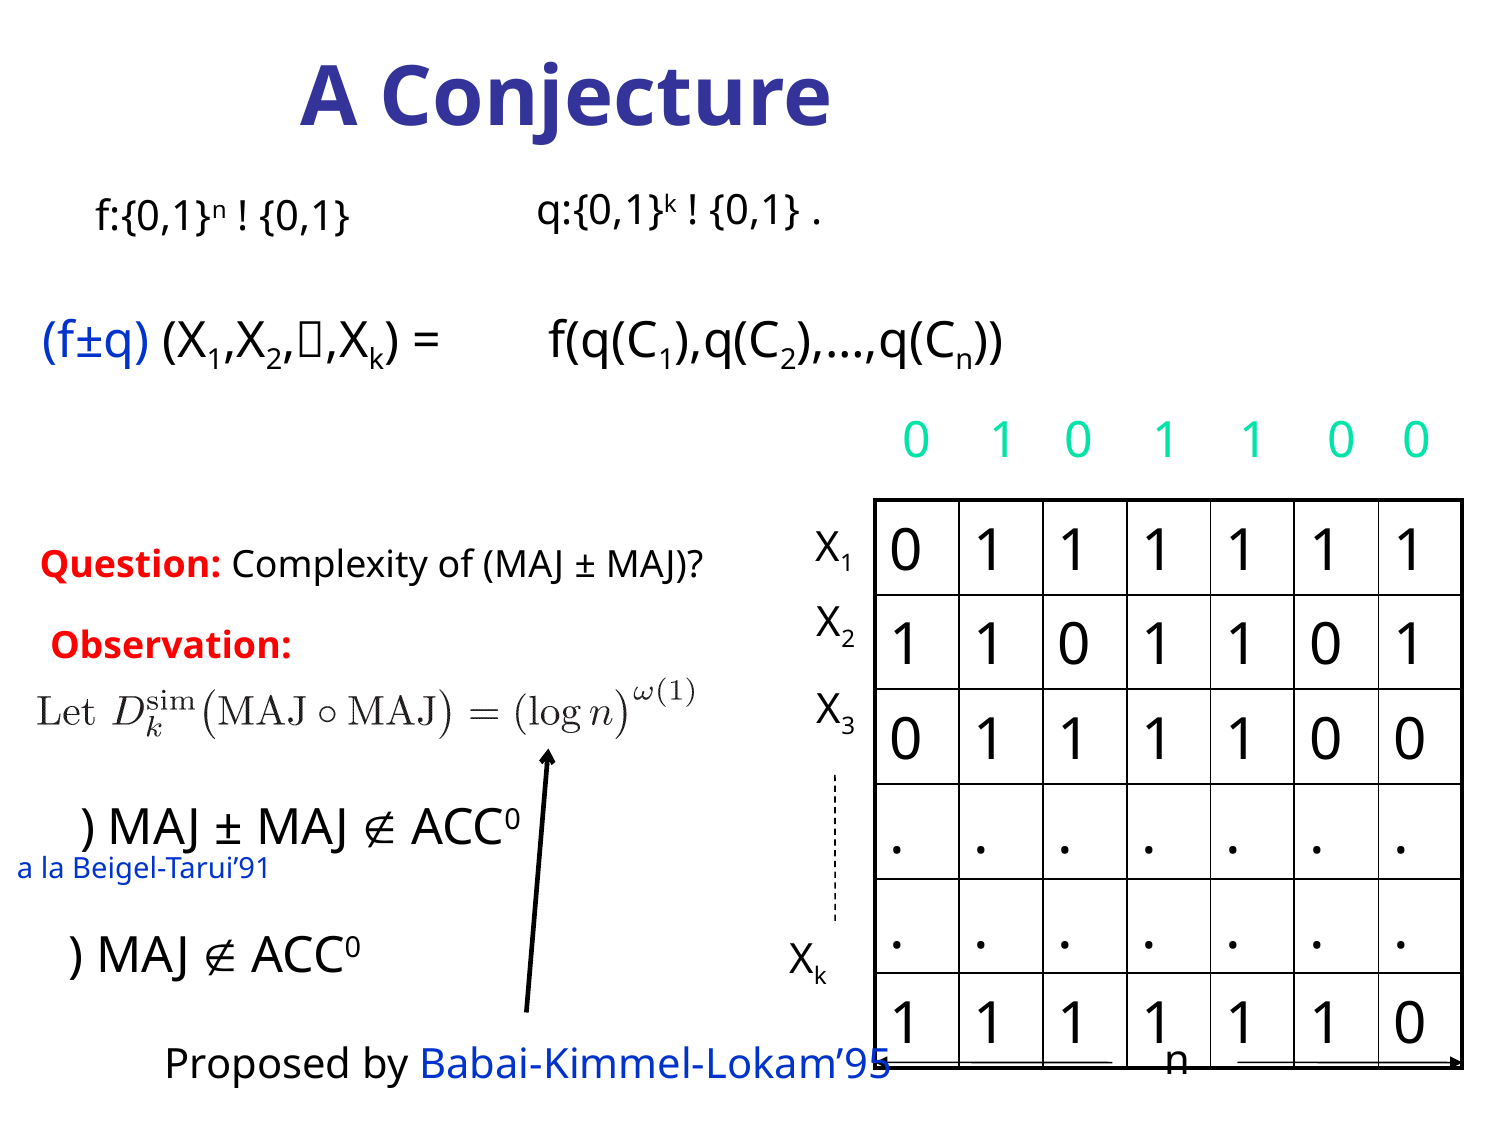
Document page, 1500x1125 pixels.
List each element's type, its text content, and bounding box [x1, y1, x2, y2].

text_box ) MAJ ± MAJ  ACC0 [65, 787, 536, 863]
table_cell . [1128, 785, 1210, 878]
text_box ) MAJ  ACC0 [53, 914, 377, 990]
table_cell 1 [877, 596, 958, 688]
text_box 0 [887, 443, 946, 475]
table_cell 0 [1295, 596, 1378, 688]
table_cell 1 [1379, 596, 1460, 688]
table_cell . [1211, 880, 1293, 972]
table_cell 0 [1295, 690, 1378, 783]
text_box q:{0,1}k ! {0,1} . [457, 181, 901, 257]
table_cell 0 [1379, 974, 1460, 1062]
table_header 0 [877, 502, 958, 594]
text_box [1237, 1056, 1463, 1069]
text_box f(q(C1),q(C2),…,q(Cn)) [533, 299, 1019, 443]
table_cell 1 [1044, 690, 1126, 783]
text_box X2 [802, 587, 877, 660]
table_cell . [960, 880, 1042, 972]
text_box (f±q) (X1,X2,,Xk) = [28, 299, 456, 383]
table_cell 1 [1211, 596, 1293, 688]
table_cell 1 [1128, 690, 1210, 783]
table_cell . [1379, 785, 1460, 878]
table_cell 1 [1044, 974, 1126, 1066]
table_cell 1 [960, 690, 1042, 783]
title [18, 24, 1482, 175]
table_cell 1 [960, 596, 1042, 688]
text_box A Conjecture [0, 0, 1444, 150]
table_header 1 [1128, 502, 1210, 594]
table_header 1 [1044, 502, 1126, 594]
table_cell . [1379, 880, 1460, 972]
table_cell . [877, 880, 958, 972]
text_box a la Beigel-Tarui’91 [2, 842, 287, 892]
text_box 1 [974, 400, 1033, 475]
text_box 0 [1387, 400, 1446, 475]
table_cell . [960, 785, 1042, 878]
text_box 0 [1312, 399, 1371, 475]
table_cell . [877, 785, 958, 878]
table_header 1 [1211, 502, 1293, 594]
text_box Proposed by Babai-Kimmel-Lokam’95 [149, 1029, 908, 1095]
text_box Observation: [35, 614, 317, 674]
table_header 1 [1295, 502, 1378, 594]
table_cell . [1211, 785, 1293, 878]
picture [37, 673, 696, 742]
table_header 1 [960, 502, 1042, 594]
text_box Xk [774, 924, 842, 997]
table_cell 0 [1044, 596, 1126, 688]
table_cell 1 [1211, 974, 1293, 1066]
text_box 0 [1049, 399, 1108, 475]
table_cell 0 [877, 690, 958, 783]
table_cell 1 [877, 974, 958, 1062]
text_box f:{0,1}n ! {0,1} [6, 187, 450, 263]
text_box 1 [1137, 400, 1196, 475]
table_cell 1 [1128, 596, 1210, 688]
table_cell 1 [1211, 690, 1293, 783]
table_header 1 [1379, 502, 1460, 594]
table_cell . [1044, 880, 1126, 972]
table_cell . [1295, 880, 1378, 972]
table_cell 1 [1295, 974, 1378, 1062]
text_box [526, 749, 555, 1013]
table_cell 1 [960, 974, 1042, 1062]
text_box 1 [1224, 399, 1283, 475]
text_box X3 [802, 674, 877, 747]
text_box X1 [800, 512, 869, 584]
table_cell 1 [1128, 974, 1210, 1066]
text_box Question: Complexity of (MAJ ± MAJ)? [24, 532, 719, 592]
table_cell 0 [1379, 690, 1460, 783]
text_box n [1149, 1025, 1206, 1090]
table_cell . [1128, 880, 1210, 972]
table_cell . [1044, 785, 1126, 878]
table_cell . [1295, 785, 1378, 878]
